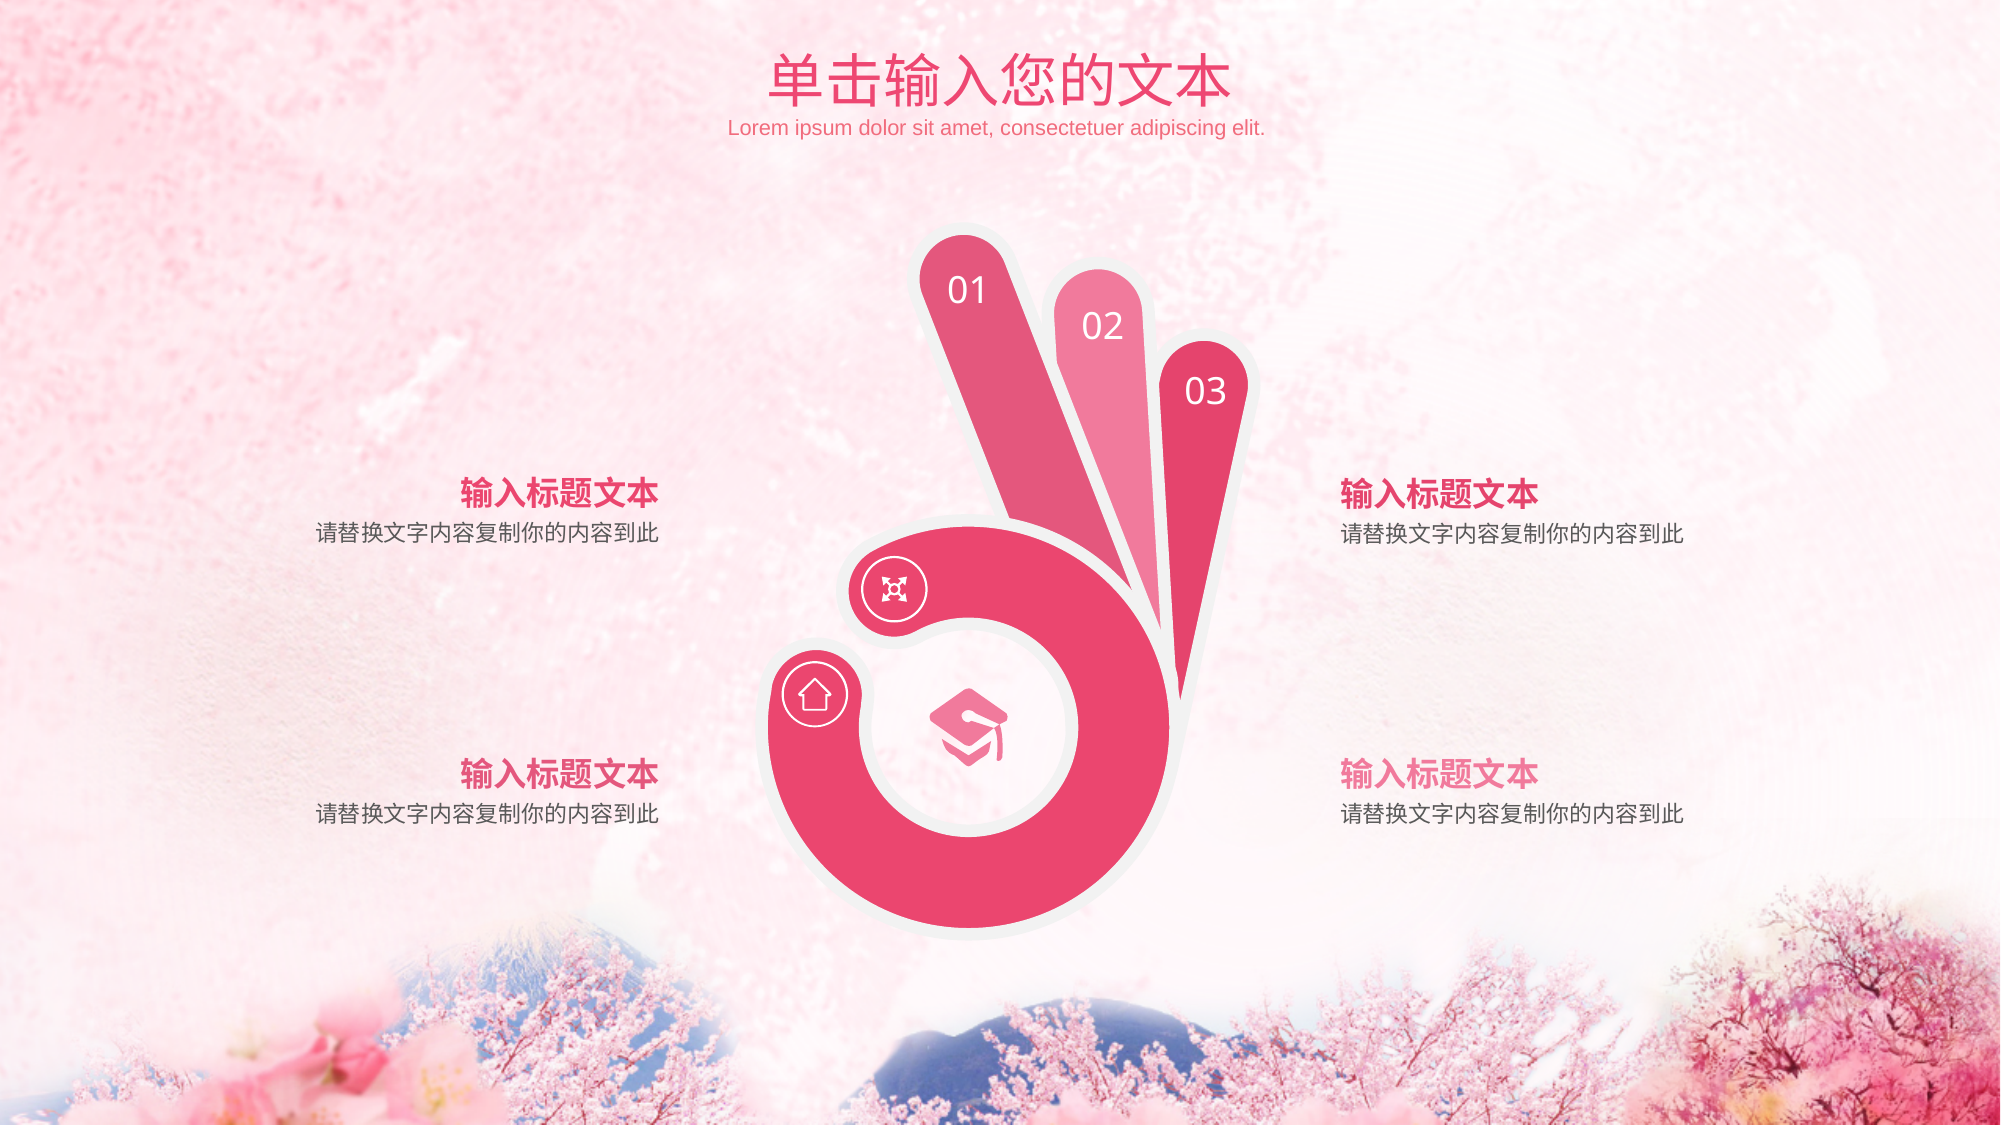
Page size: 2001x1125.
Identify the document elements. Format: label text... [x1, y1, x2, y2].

picture [0, 0, 2001, 1125]
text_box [1316, 473, 1741, 602]
text_box Lorem ipsum dolor sit amet, consectetuer adipiscing elit. [712, 106, 1288, 148]
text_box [761, 213, 1241, 935]
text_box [1316, 753, 1741, 882]
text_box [259, 753, 684, 882]
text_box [259, 472, 684, 601]
text_box 单击输入您的文本 [752, 36, 1248, 106]
